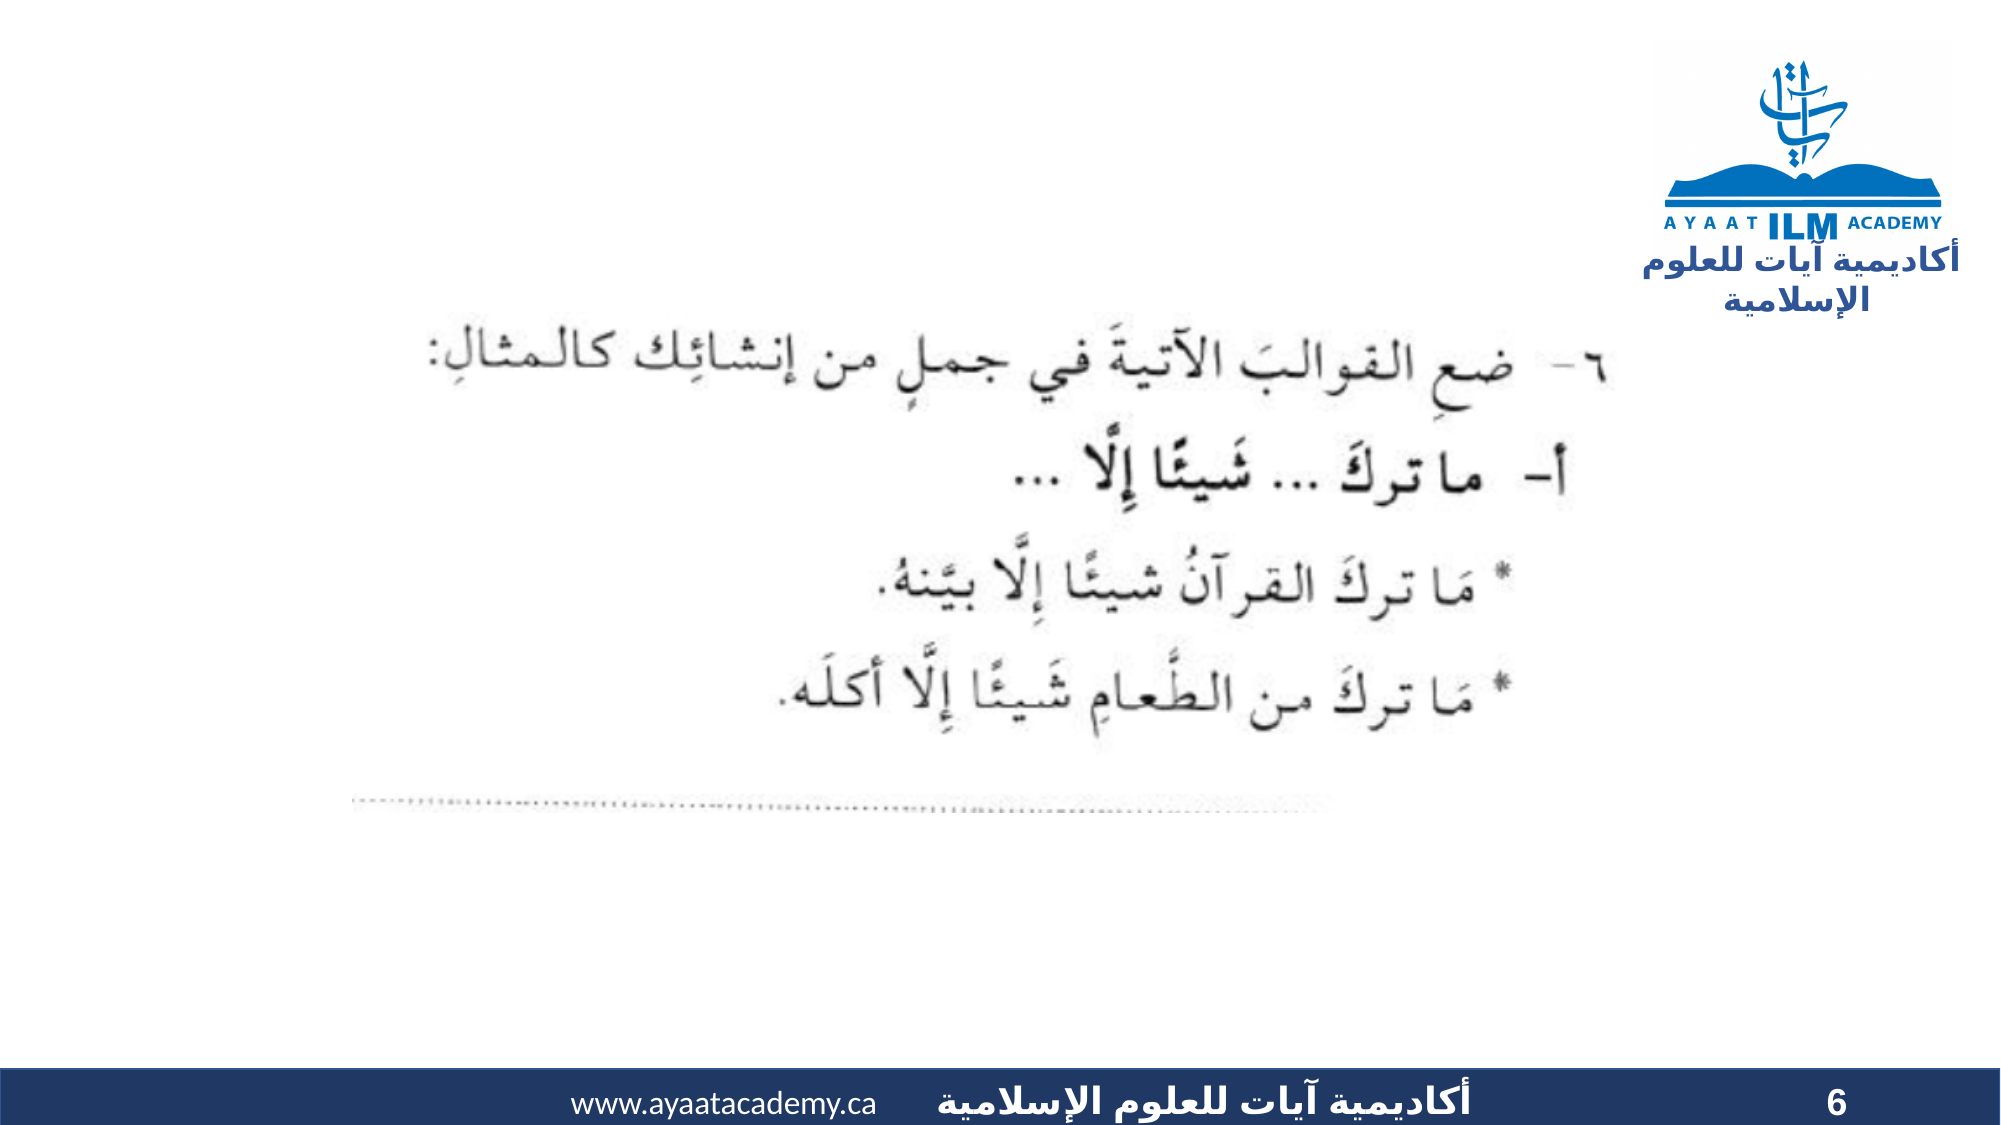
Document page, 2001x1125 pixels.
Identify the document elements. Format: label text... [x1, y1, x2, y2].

picture [352, 312, 1648, 813]
slide_number 6 [1412, 1070, 1863, 1125]
picture [1651, 37, 1952, 257]
